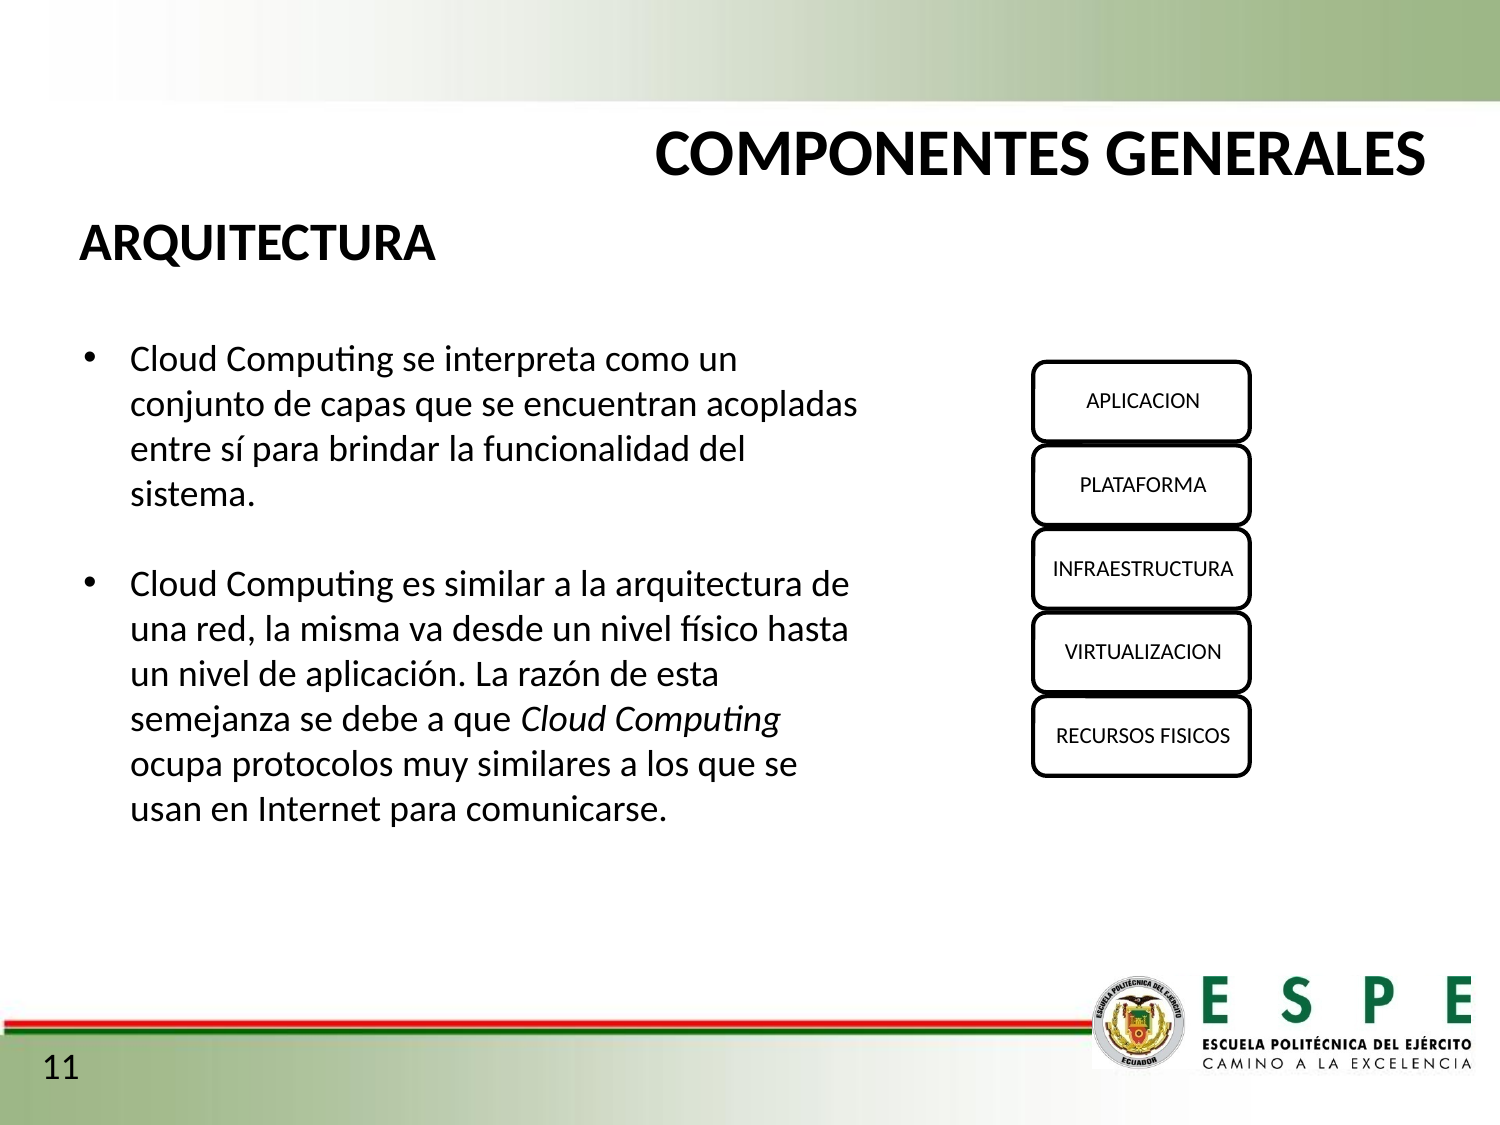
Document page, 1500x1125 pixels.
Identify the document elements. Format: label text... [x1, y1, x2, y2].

text_box Cloud Computing se interpreta como un conjunto de capas que se encuentran acopladas entre sí para brindar la funcionalidad del sistema. Cloud Computing es similar a la arquitectura de una red, la misma va desde un nivel físico hasta un nivel de aplicación. La razón de esta semejanza se debe a que Cloud Computing ocupa protocolos muy similares a los que se usan en Internet para comunicarse. [68, 326, 879, 836]
picture [0, 0, 1500, 1125]
text_box 11 [26, 1034, 112, 1095]
text_box ARQUITECTURA [64, 198, 916, 279]
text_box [840, 361, 1443, 777]
text_box COMPONENTES GENERALES [64, 101, 1443, 277]
